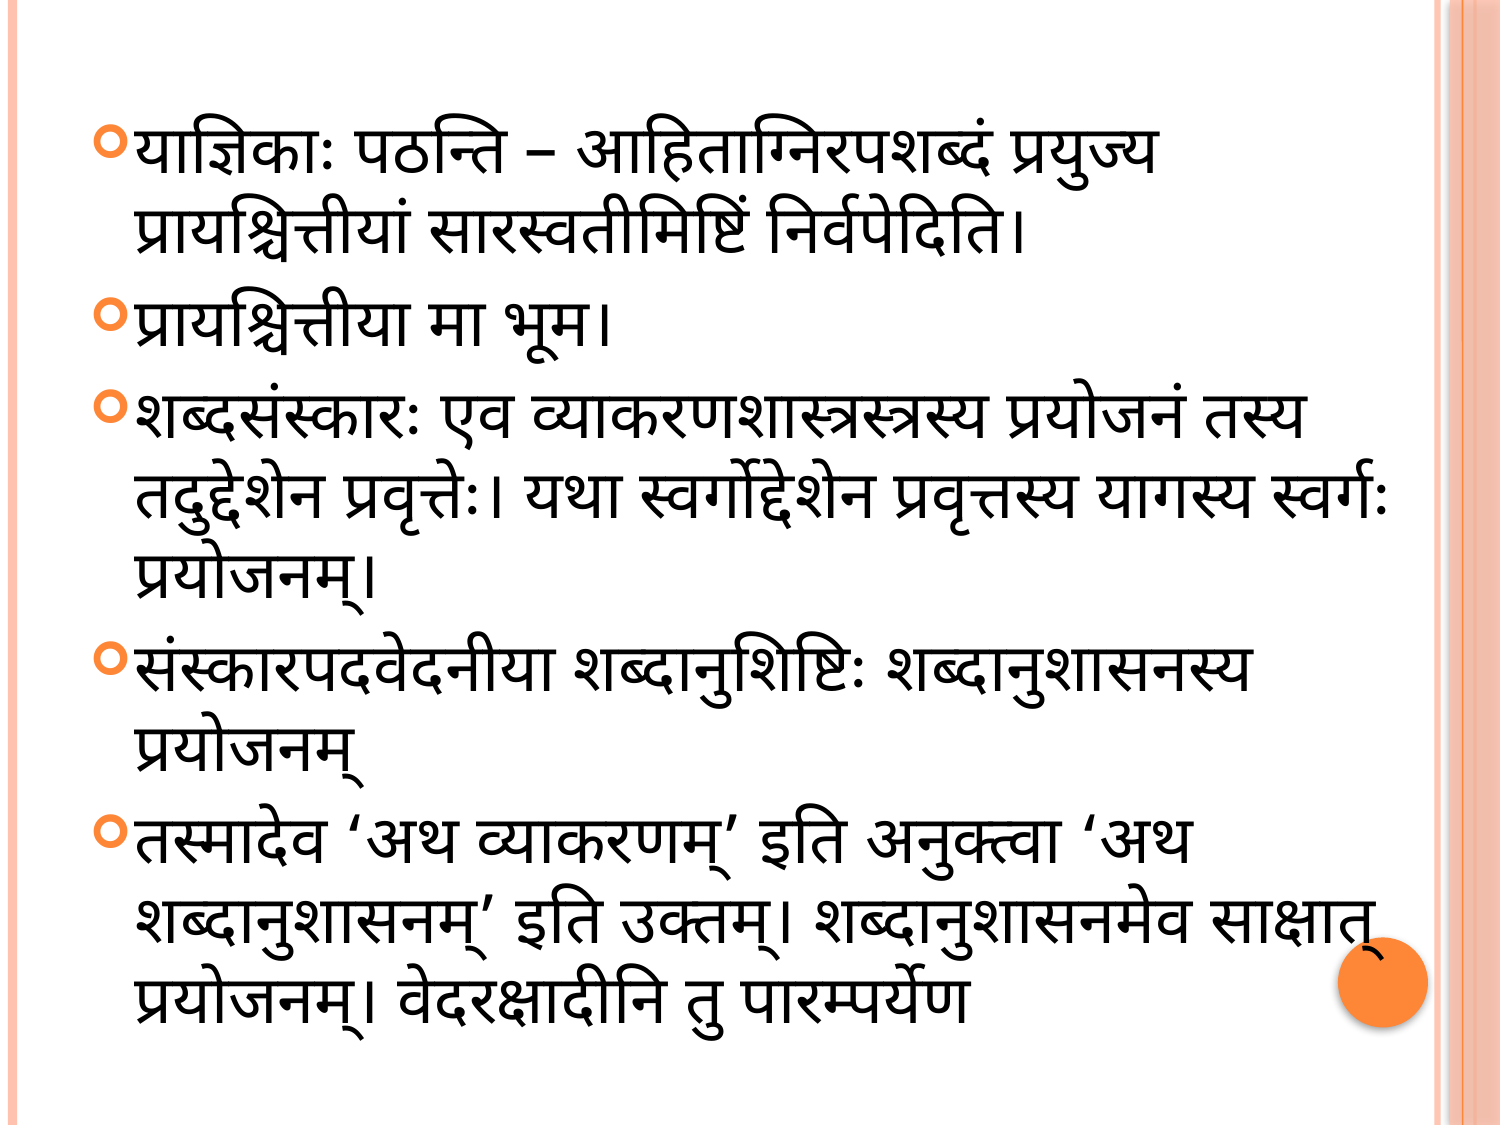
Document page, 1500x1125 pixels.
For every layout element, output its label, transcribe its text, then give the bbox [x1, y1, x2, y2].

list याज्ञिकाः पठन्ति – आहिताग्निरपशब्दं प्रयुज्य प्रायश्चित्तीयां सारस्वतीमिष्टिं निर्वपेदिति। प्रायश्चित्तीया मा भूम। शब्दसंस्कारः एव व्याकरणशास्त्रस्त्रस्य प्रयोजनं तस्य तदुद्देशेन प्रवृत्तेः। यथा स्वर्गोद्देशेन प्रवृत्तस्य यागस्य स्वर्गः प्रयोजनम्। संस्कारपदवेदनीया शब्दानुशिष्टिः शब्दानुशासनस्य प्रयोजनम् तस्मादेव ‘अथ व्याकरणम्’ इति अनुक्त्वा ‘अथ शब्दानुशासनम्’ इति उक्तम्। शब्दानुशासनमेव साक्षात् प्रयोजनम्। वेदरक्षादीनि तु पारम्पर्येण [75, 99, 1425, 1005]
